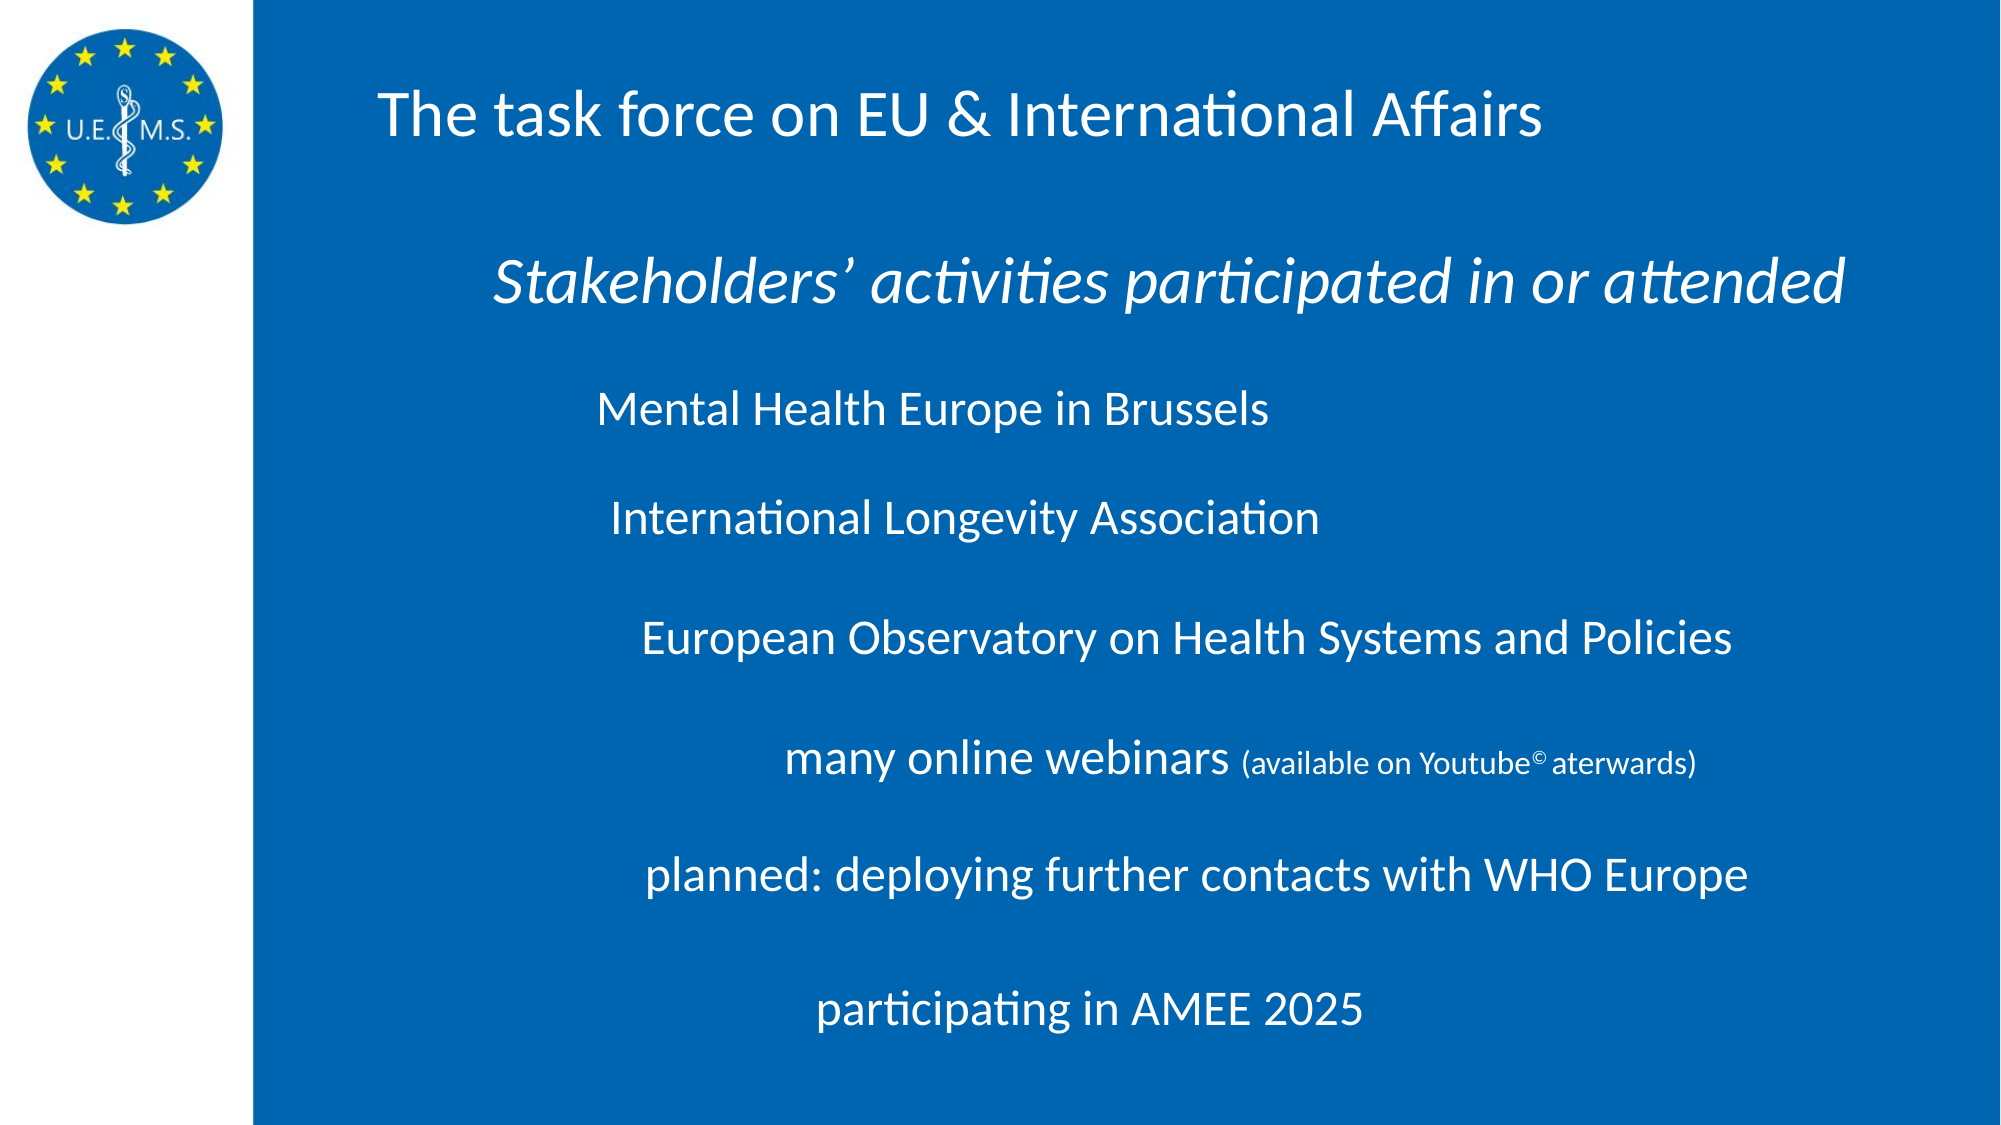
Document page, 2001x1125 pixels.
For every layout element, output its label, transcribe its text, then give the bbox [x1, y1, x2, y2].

text_box participating in AMEE 2025 [583, 967, 1380, 1043]
text_box International Longevity Association [595, 477, 1347, 553]
picture [0, 0, 2001, 1125]
text_box The task force on EU & International Affairs [363, 62, 1805, 158]
text_box Stakeholders’ activities participated in or attended [479, 229, 1863, 325]
text_box Mental Health Europe in Brussels [581, 368, 1308, 443]
text_box planned: deploying further contacts with WHO Europe [630, 833, 1776, 909]
text_box European Observatory on Health Systems and Policies [626, 597, 1749, 672]
text_box many online webinars (available on Youtube© aterwards) [619, 716, 1713, 792]
